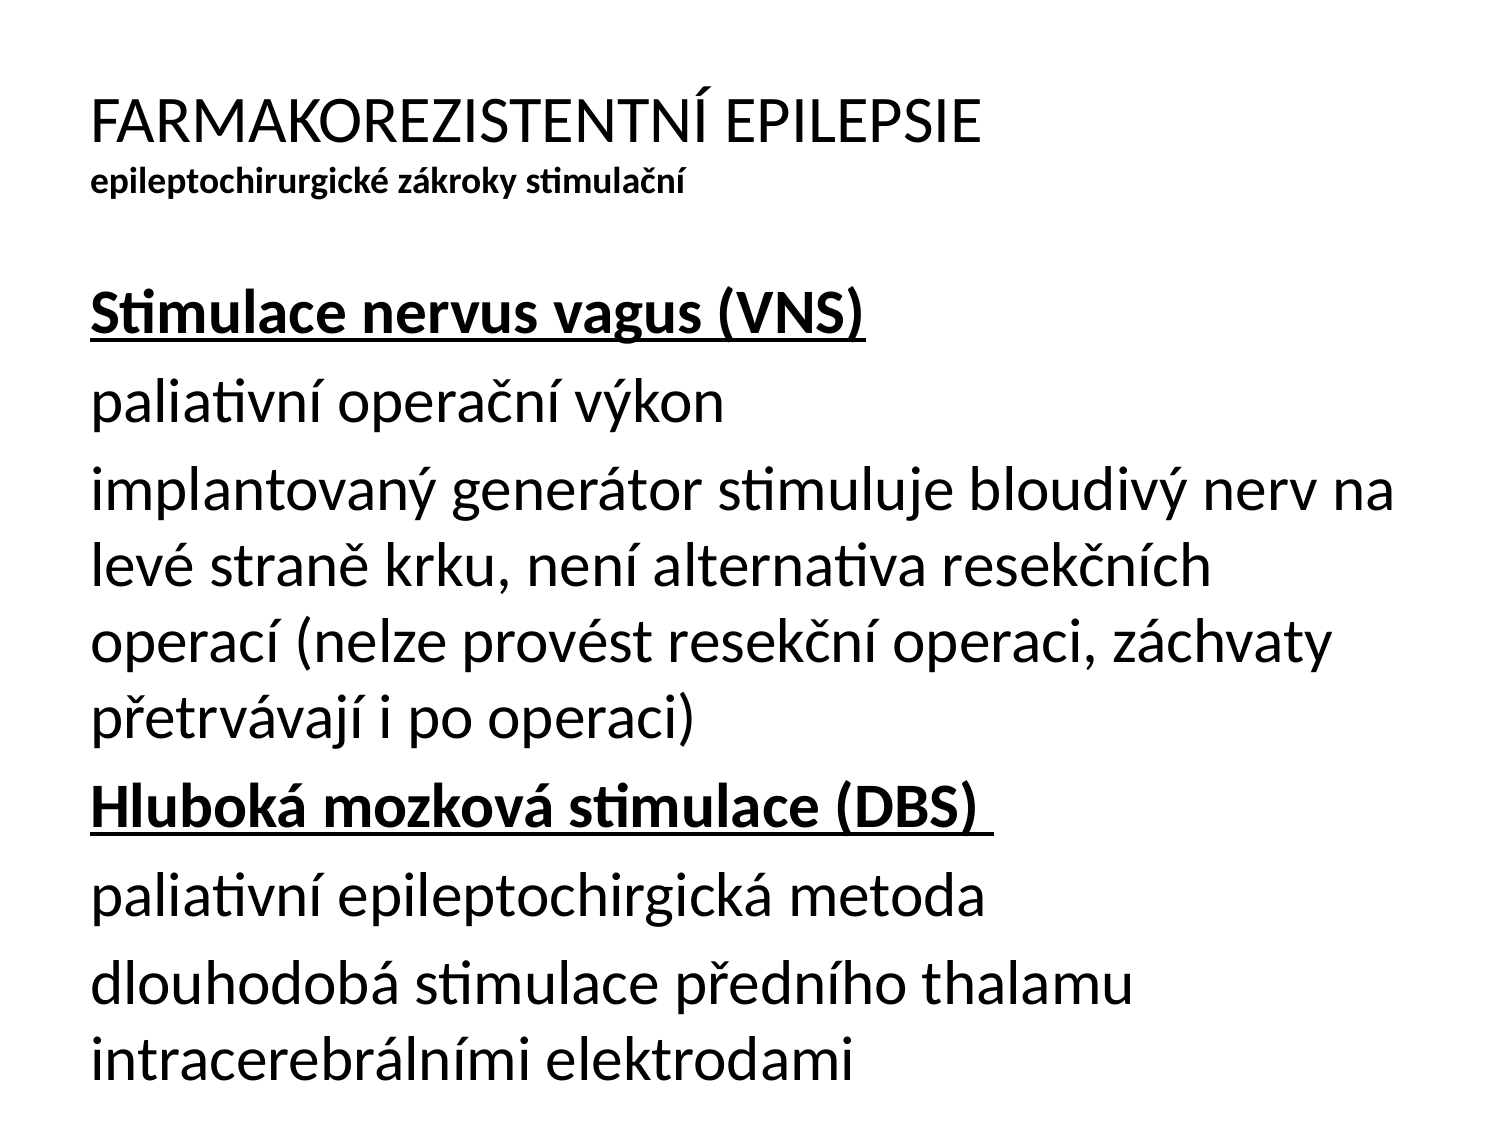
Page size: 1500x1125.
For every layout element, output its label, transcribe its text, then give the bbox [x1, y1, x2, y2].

title FARMAKOREZISTENTNÍ EPILEPSIE epileptochirurgické zákroky stimulační [75, 45, 1425, 233]
list Stimulace nervus vagus (VNS) paliativní operační výkon implantovaný generátor stimuluje bloudivý nerv na levé straně krku, není alternativa resekčních operací (nelze provést resekční operaci, záchvaty přetrvávají i po operaci) Hluboká mozková stimulace (DBS) paliativní epileptochirgická metoda dlouhodobá stimulace předního thalamu intracerebrálními elektrodami [75, 262, 1425, 1104]
